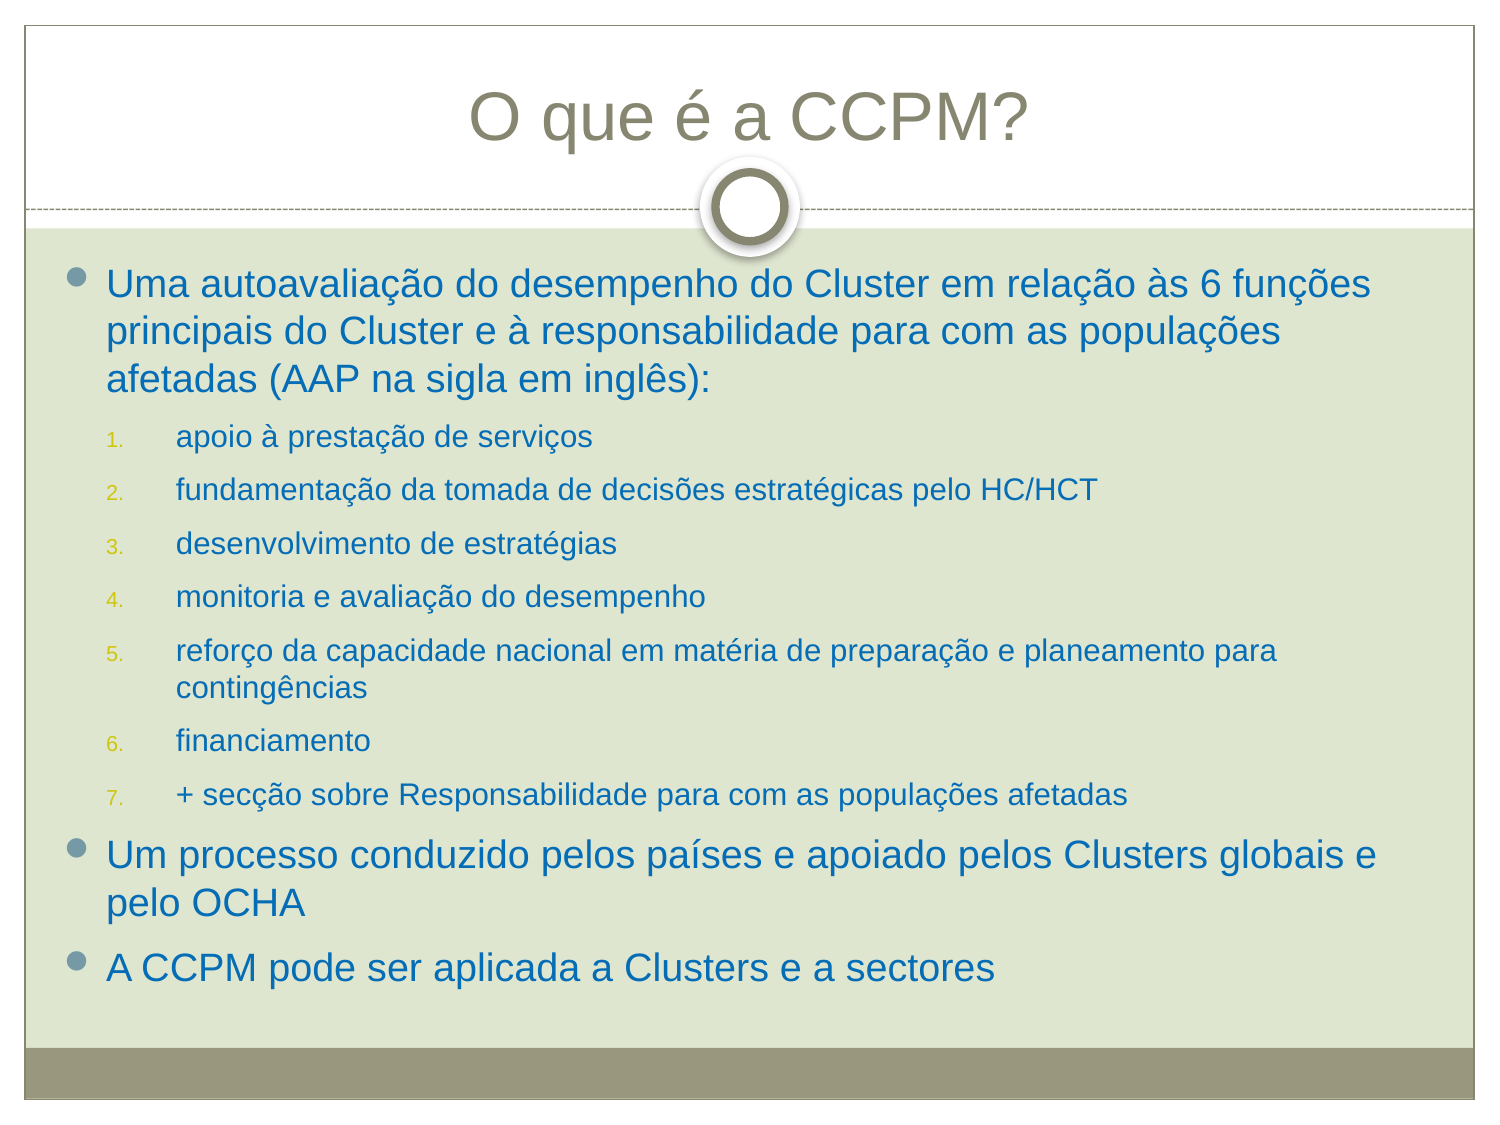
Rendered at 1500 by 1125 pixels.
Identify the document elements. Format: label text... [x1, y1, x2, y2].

list Uma autoavaliação do desempenho do Cluster em relação às 6 funções principais do Cluster e à responsabilidade para com as populações afetadas (AAP na sigla em inglês): apoio à prestação de serviços fundamentação da tomada de decisões estratégicas pelo HC/HCT desenvolvimento de estratégias monitoria e avaliação do desempenho reforço da capacidade nacional em matéria de preparação e planeamento para contingências financiamento + secção sobre Responsabilidade para com as populações afetadas Um processo conduzido pelos países e apoiado pelos Clusters globais e pelo OCHA A CCPM pode ser aplicada a Clusters e a sectores [49, 250, 1445, 1001]
title O que é a CCPM? [49, 37, 1450, 162]
